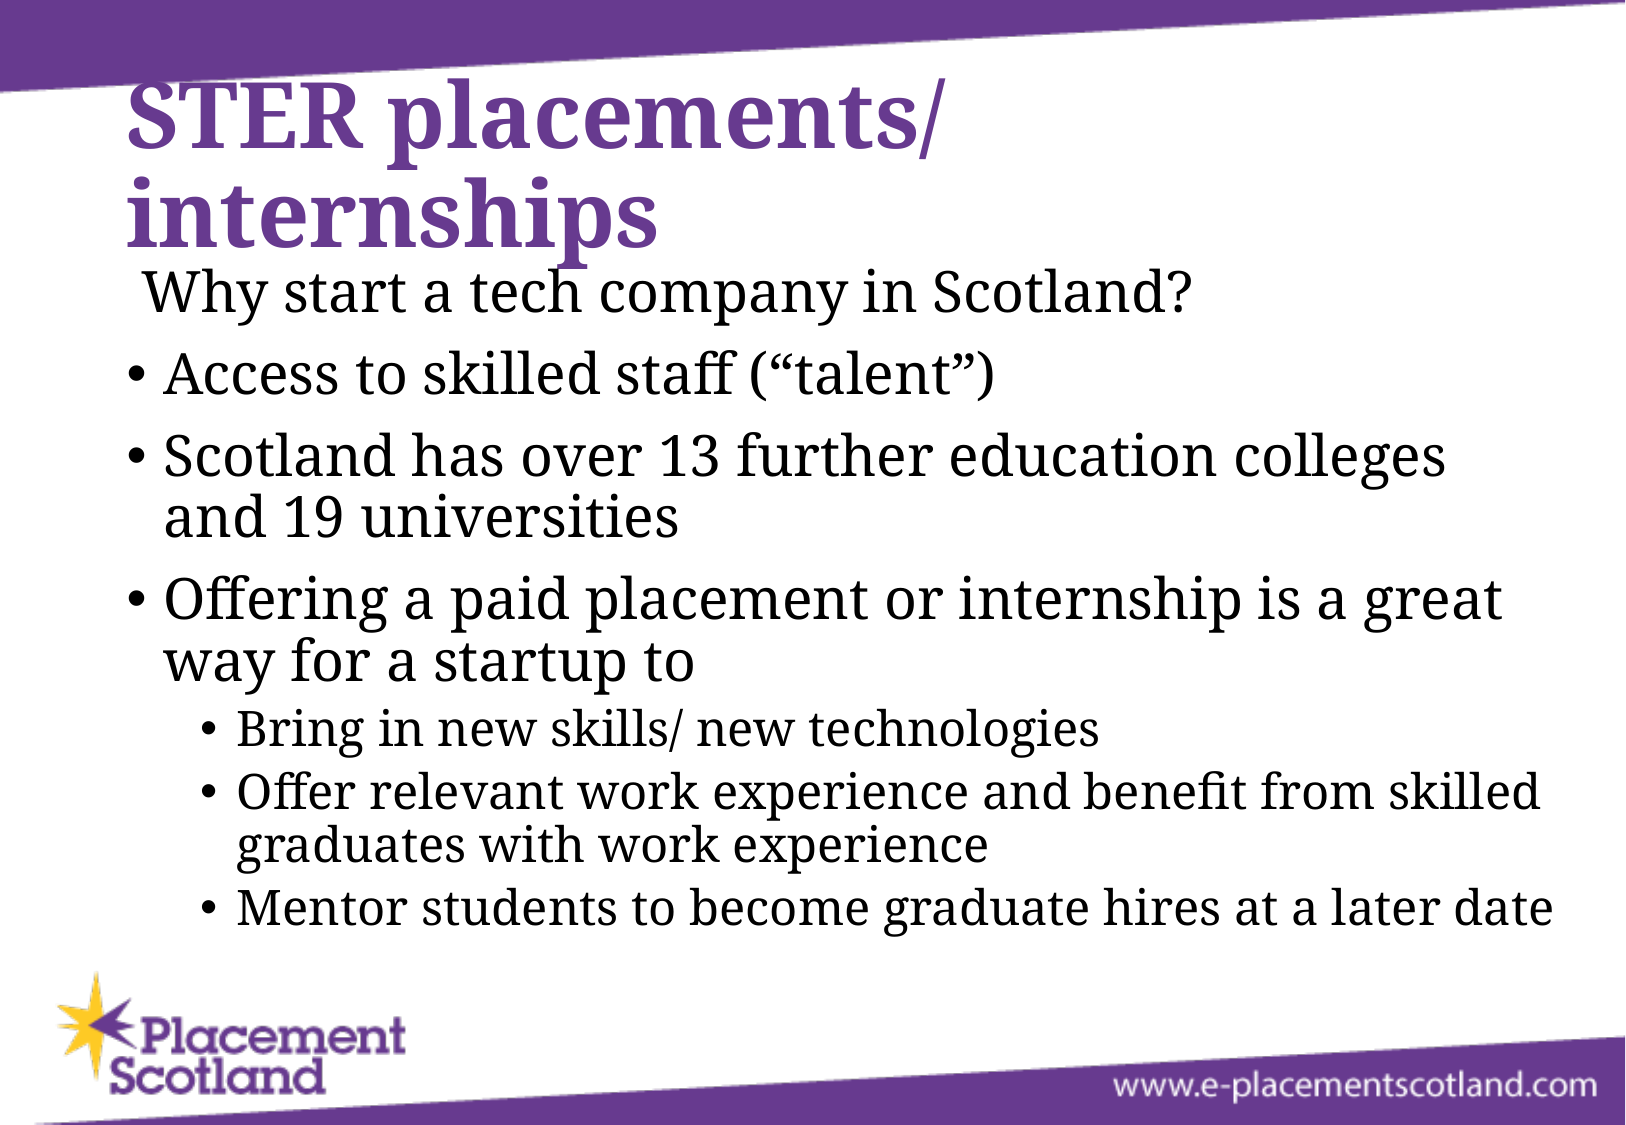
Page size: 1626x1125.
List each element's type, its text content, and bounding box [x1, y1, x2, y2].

picture [0, 0, 1626, 1125]
title STER placements/ internships [111, 59, 1514, 255]
list Why start a tech company in Scotland? Access to skilled staff (“talent”) Scotland has over 13 further education colleges and 19 universities Offering a paid placement or internship is a great way for a startup to Bring in new skills/ new technologies Offer relevant work experience and benefit from skilled graduates with work experience Mentor students to become graduate hires at a later date [111, 255, 1579, 985]
